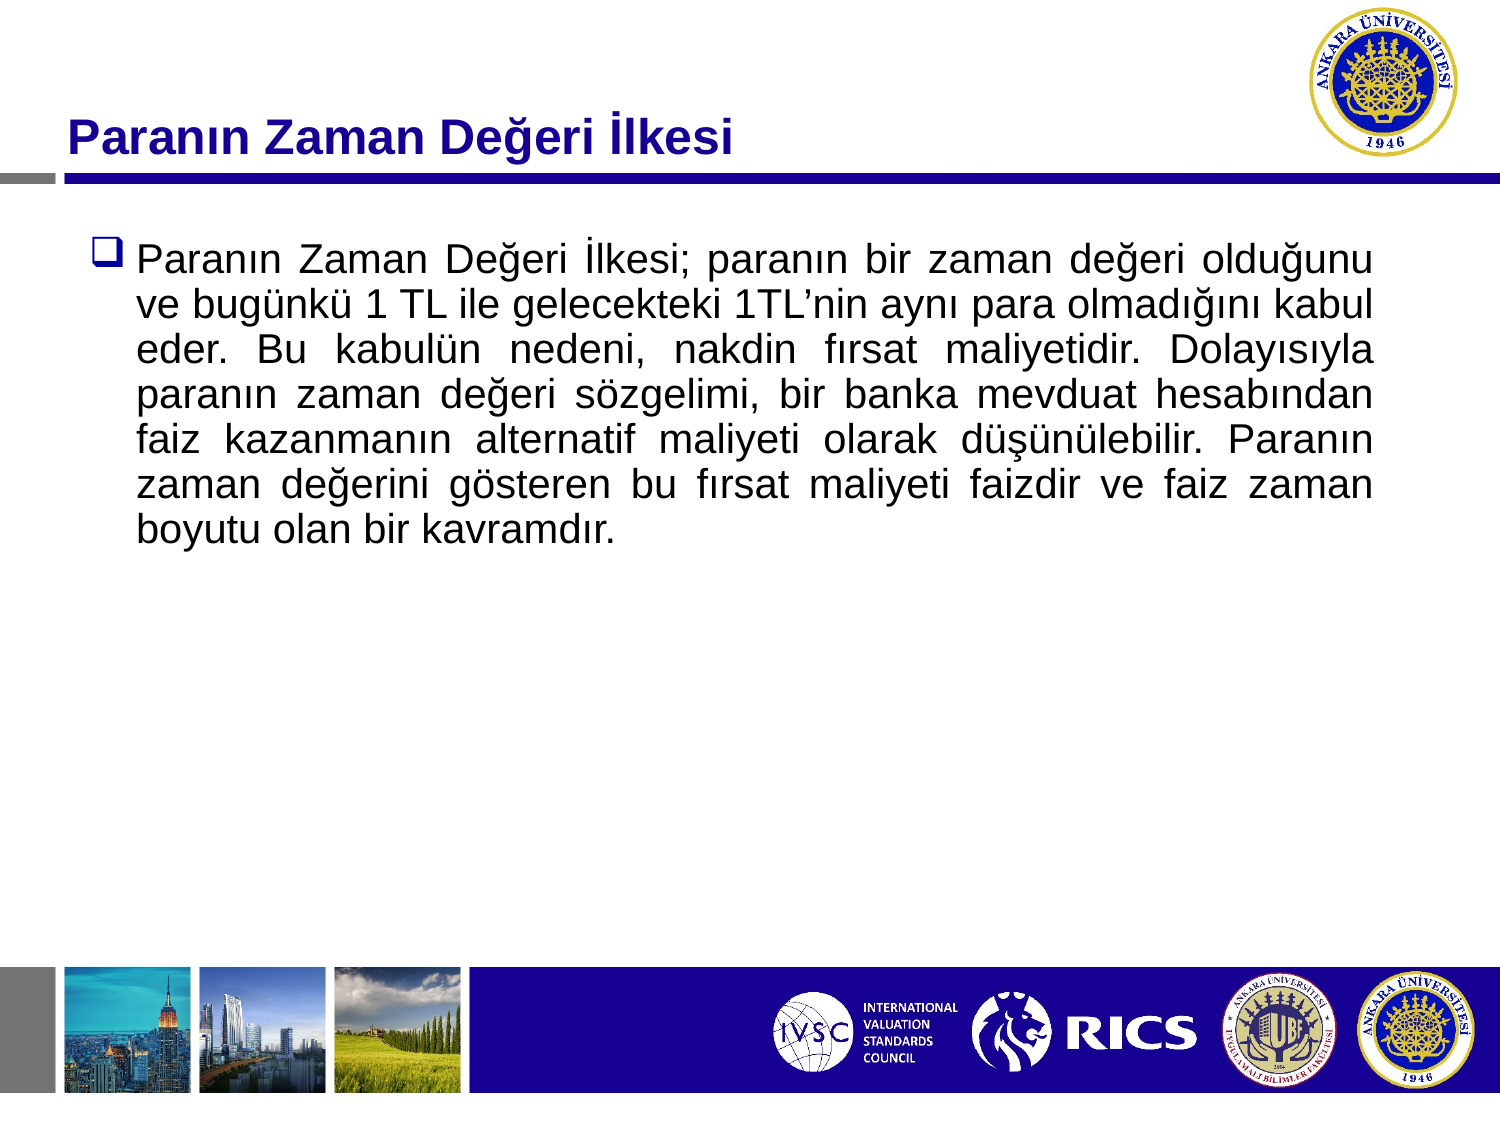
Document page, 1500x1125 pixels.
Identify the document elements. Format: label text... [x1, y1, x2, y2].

title Paranın Zaman Değeri İlkesi [53, 103, 1204, 182]
list Paranın Zaman Değeri İlkesi; paranın bir zaman değeri olduğunu ve bugünkü 1 TL ile gelecekteki 1TL’nin aynı para olmadığını kabul eder. Bu kabulün nedeni, nakdin fırsat maliyetidir. Dolayısıyla paranın zaman değeri sözgelimi, bir banka mevduat hesabından faiz kazanmanın alternatif maliyeti olarak düşünülebilir. Paranın zaman değerini gösteren bu fırsat maliyeti faizdir ve faiz zaman boyutu olan bir kavramdır. [74, 230, 1390, 781]
picture [0, 0, 1500, 1125]
